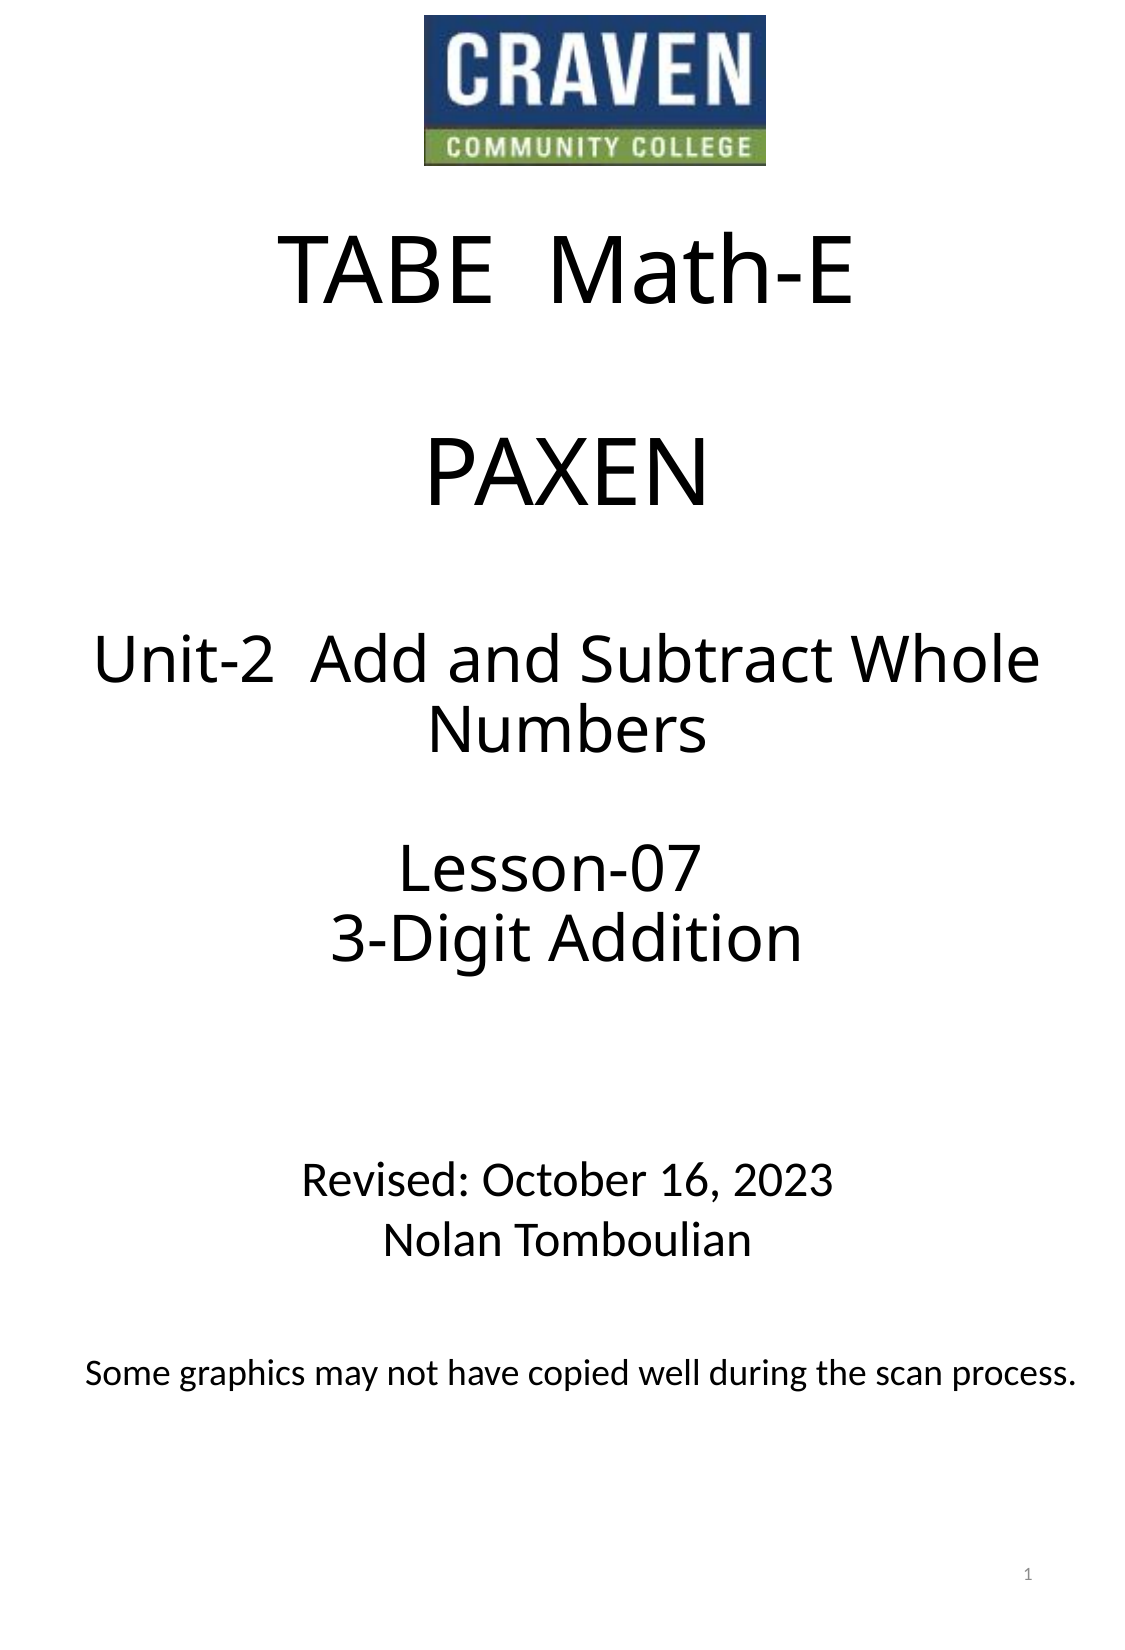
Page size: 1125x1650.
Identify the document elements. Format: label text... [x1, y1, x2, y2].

picture [424, 15, 766, 166]
text_box Revised: October 16, 2023 Nolan Tomboulian [286, 1138, 849, 1274]
text_box Some graphics may not have copied well during the scan process. [70, 1340, 1094, 1401]
title TABE Math-E PAXEN Unit-2 Add and Subtract Whole Numbers Lesson-07 3-Digit Addition [31, 208, 1104, 983]
slide_number 1 [794, 1529, 1048, 1618]
